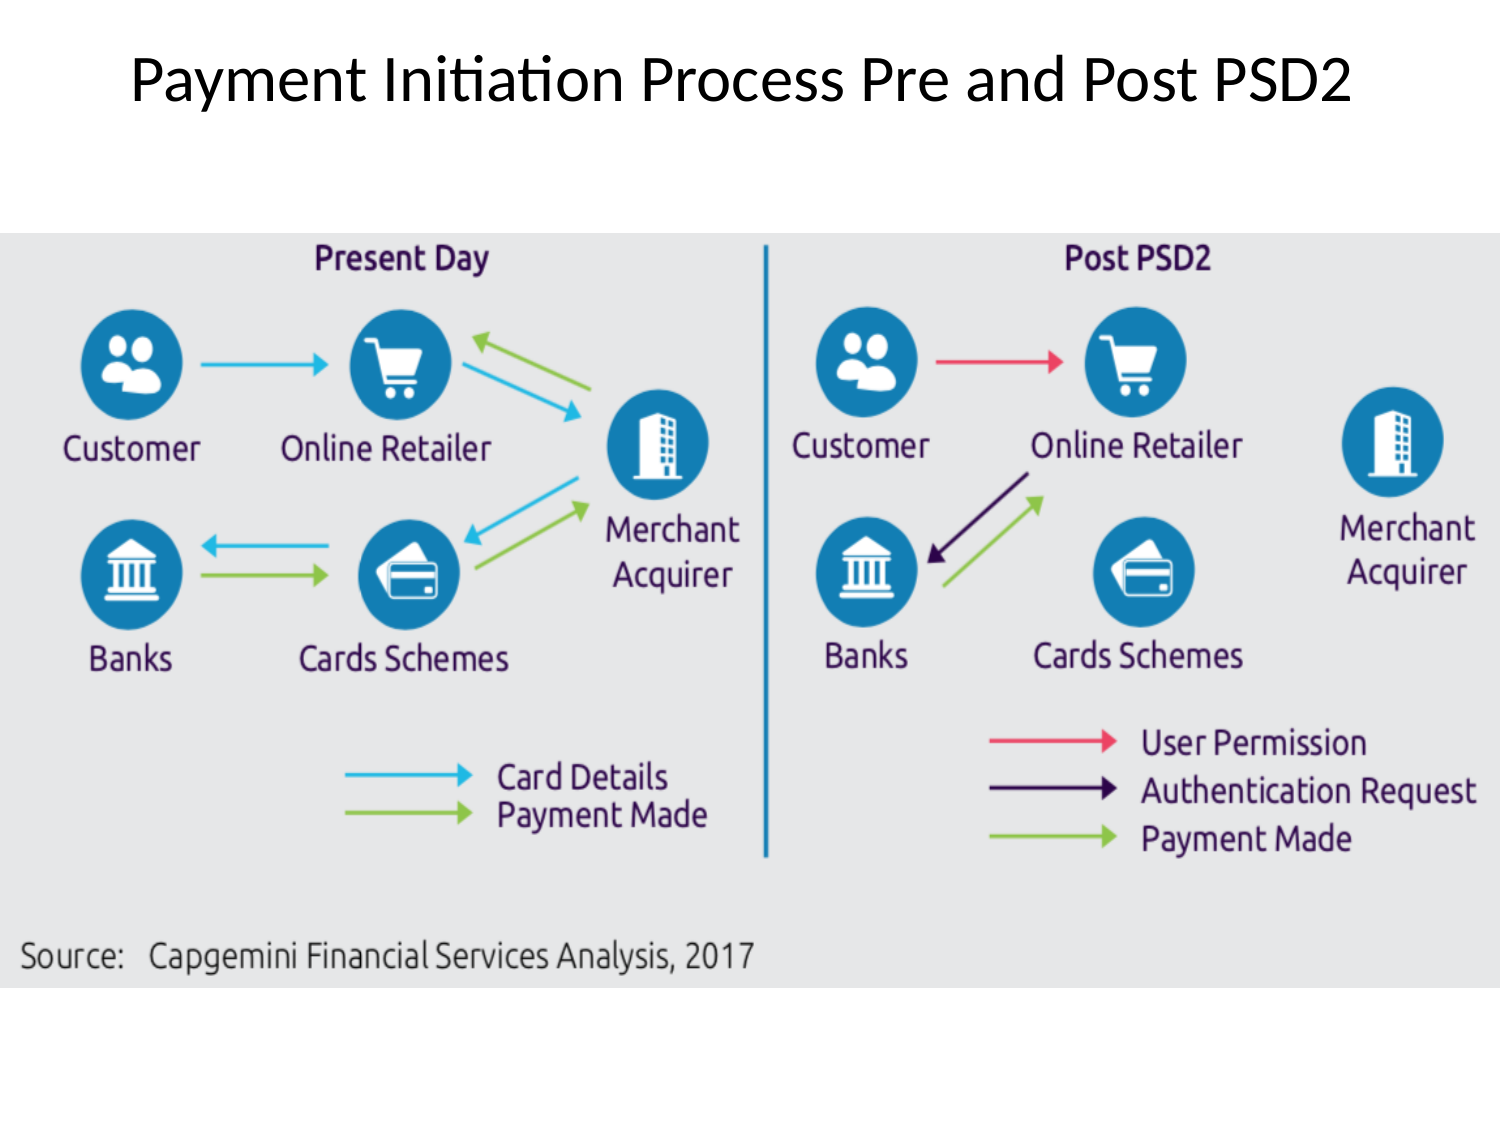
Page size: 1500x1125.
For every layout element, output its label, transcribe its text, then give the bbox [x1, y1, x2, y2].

title Payment Initiation Process Pre and Post PSD2 [75, 75, 1425, 155]
picture [0, 233, 1500, 988]
